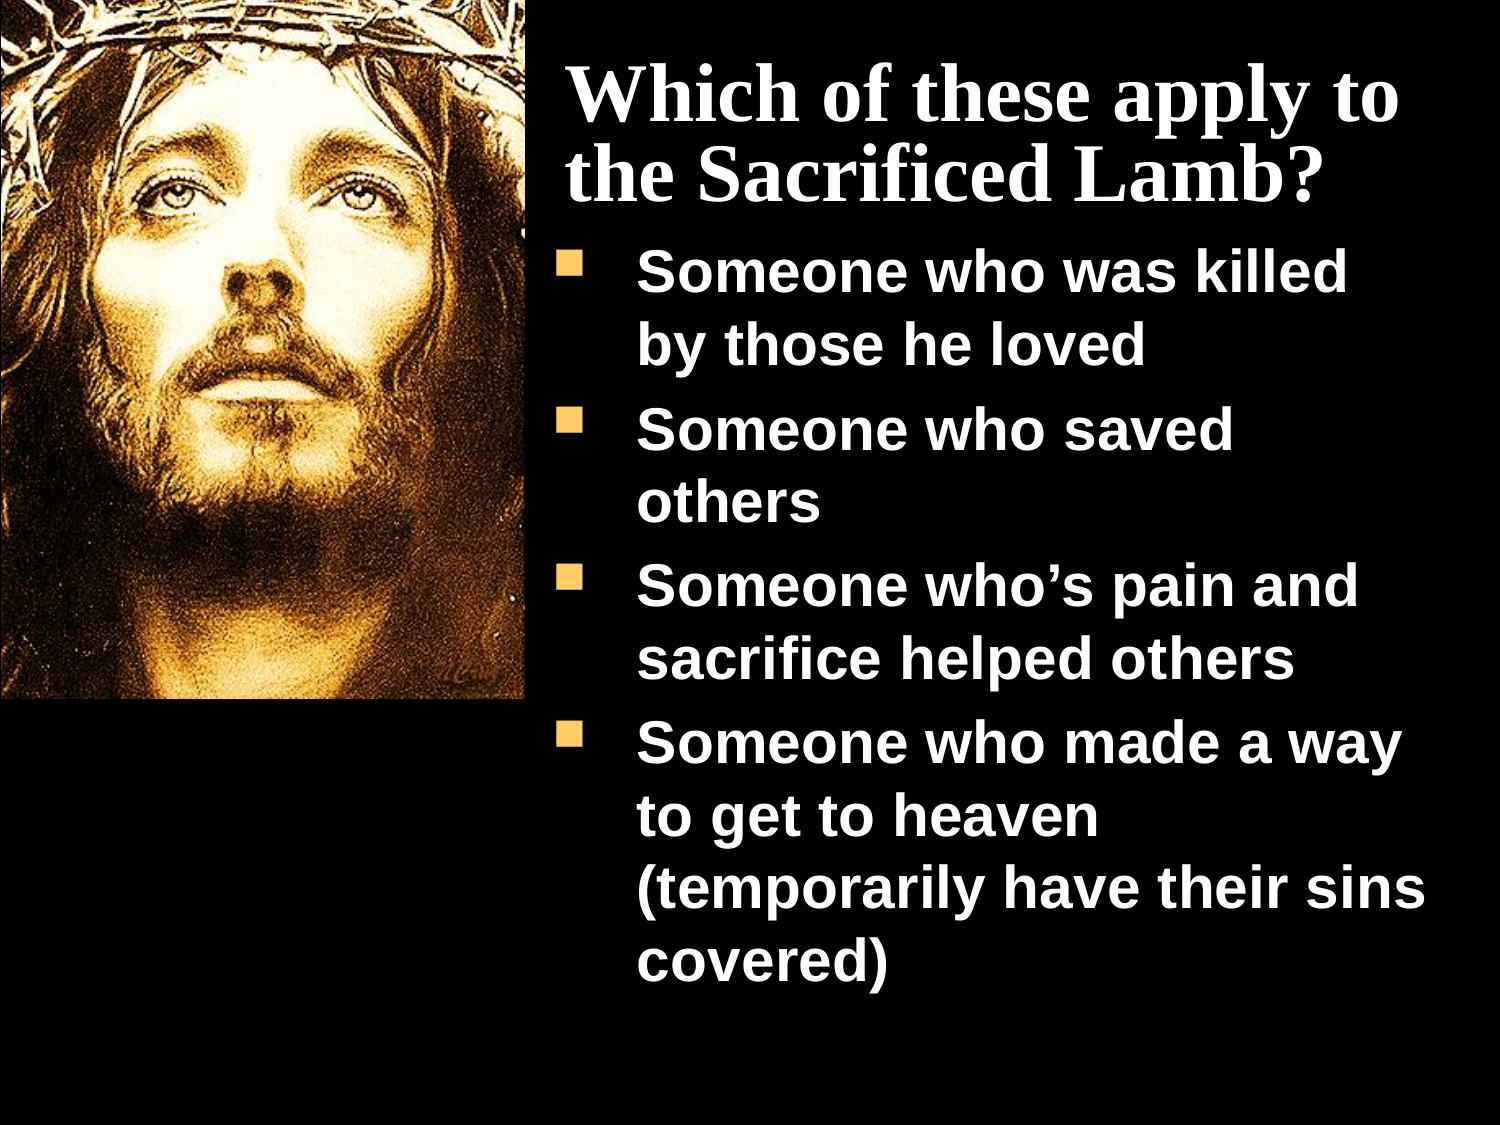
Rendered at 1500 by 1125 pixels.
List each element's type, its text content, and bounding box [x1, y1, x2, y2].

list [0, 0, 526, 700]
title Which of these apply to the Sacrificed Lamb? [549, 22, 1475, 225]
list Someone who was killed by those he loved Someone who saved others Someone who’s pain and sacrifice helped others Someone who made a way to get to heaven (temporarily have their sins covered) [537, 224, 1444, 1025]
